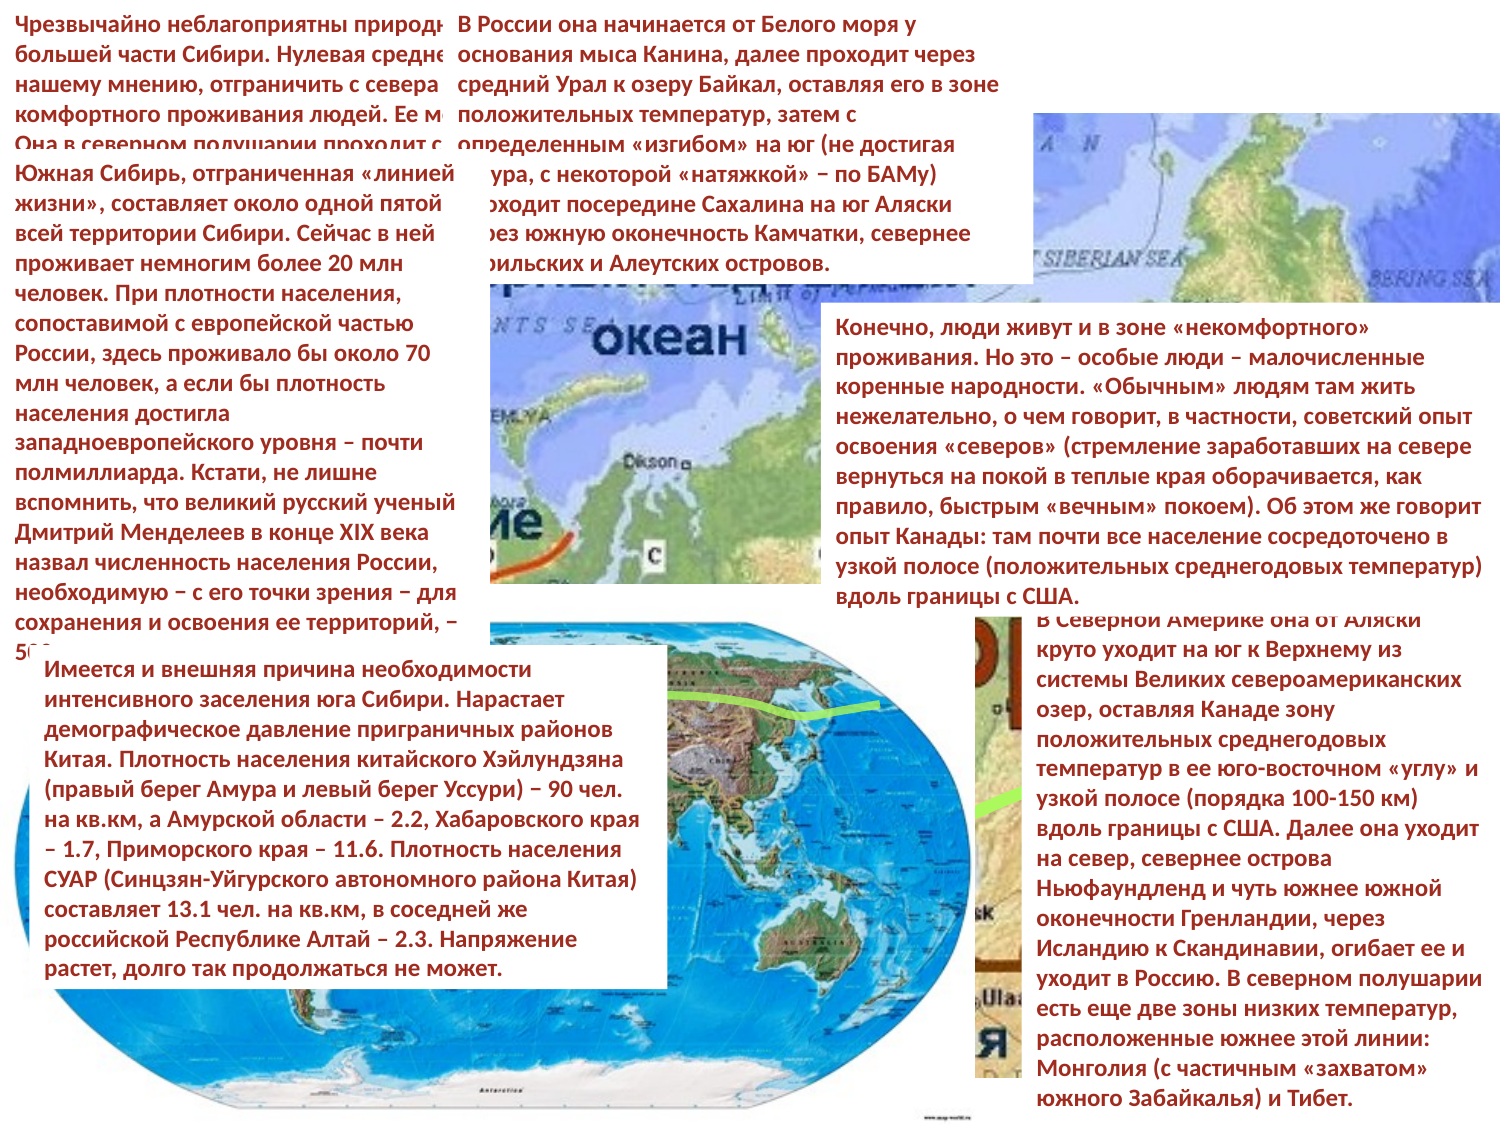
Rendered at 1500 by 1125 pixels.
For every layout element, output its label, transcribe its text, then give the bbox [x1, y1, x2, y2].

text_box В России она начинается от Белого моря у основания мыса Канина, далее проходит через средний Урал к озеру Байкал, оставляя его в зоне положительных температур, затем с определенным «изгибом» на юг (не достигая Амура, с некоторой «натяжкой» − по БАМу) проходит посередине Сахалина на юг Аляски через южную оконечность Камчатки, севернее Курильских и Алеутских островов. [442, 0, 1034, 111]
picture [0, 113, 1500, 1125]
text_box Чрезвычайно неблагоприятны природно-климатические условия в большей части Сибири. Нулевая среднегодовая изотерма может, по нашему мнению, отграничить с севера зону более или менее комфортного проживания людей. Ее можно назвать «линией жизни». Она в северном полушарии проходит следующим образом (с запада на восток). [0, 0, 442, 112]
text_box В Северной Америке она от Аляски круто уходит на юг к Верхнему из системы Великих североамериканских озер, оставляя Канаде зону положительных среднегодовых температур в ее юго-восточном «углу» и узкой полосе (порядка 100-150 км) вдоль границы с США. Далее она уходит на север, севернее острова Ньюфаундленд и чуть южнее южной оконечности Гренландии, через Исландию к Скандинавии, огибает ее и уходит в Россию. В северном полушарии есть еще две зоны низких температур, расположенные южнее этой линии: Монголия (с частичным «захватом» южного Забайкалья) и Тибет. [1021, 1084, 1500, 1119]
